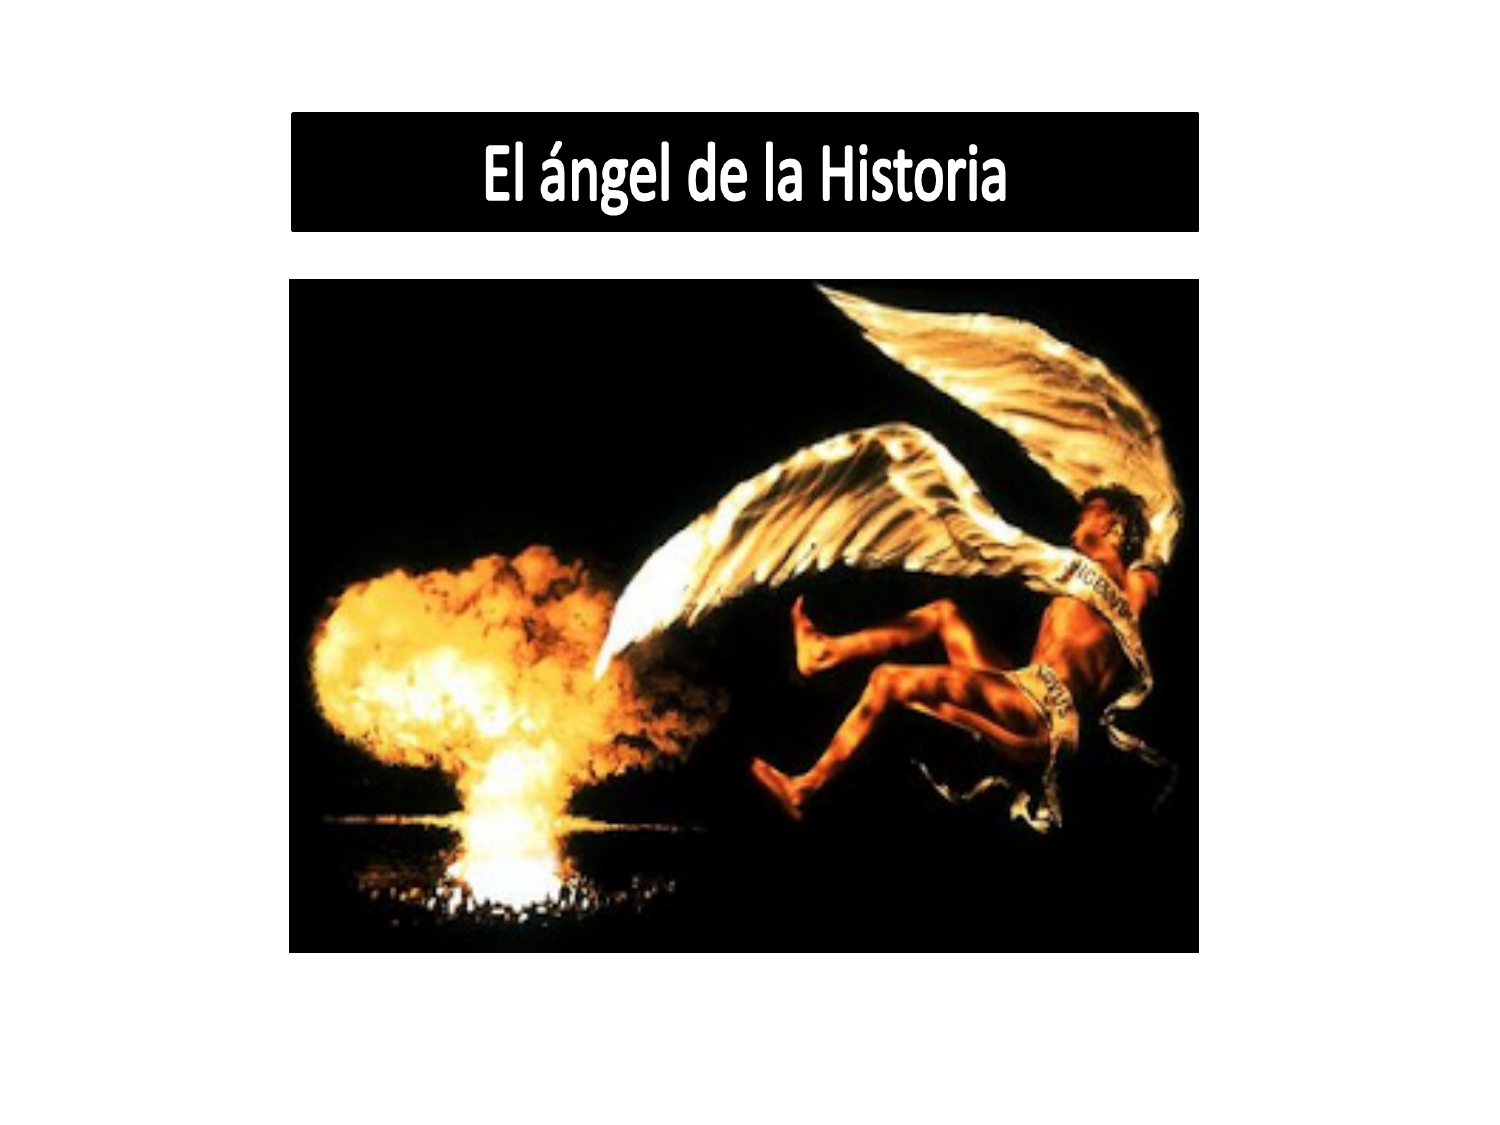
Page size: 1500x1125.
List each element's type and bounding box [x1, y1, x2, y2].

picture [288, 89, 1200, 953]
